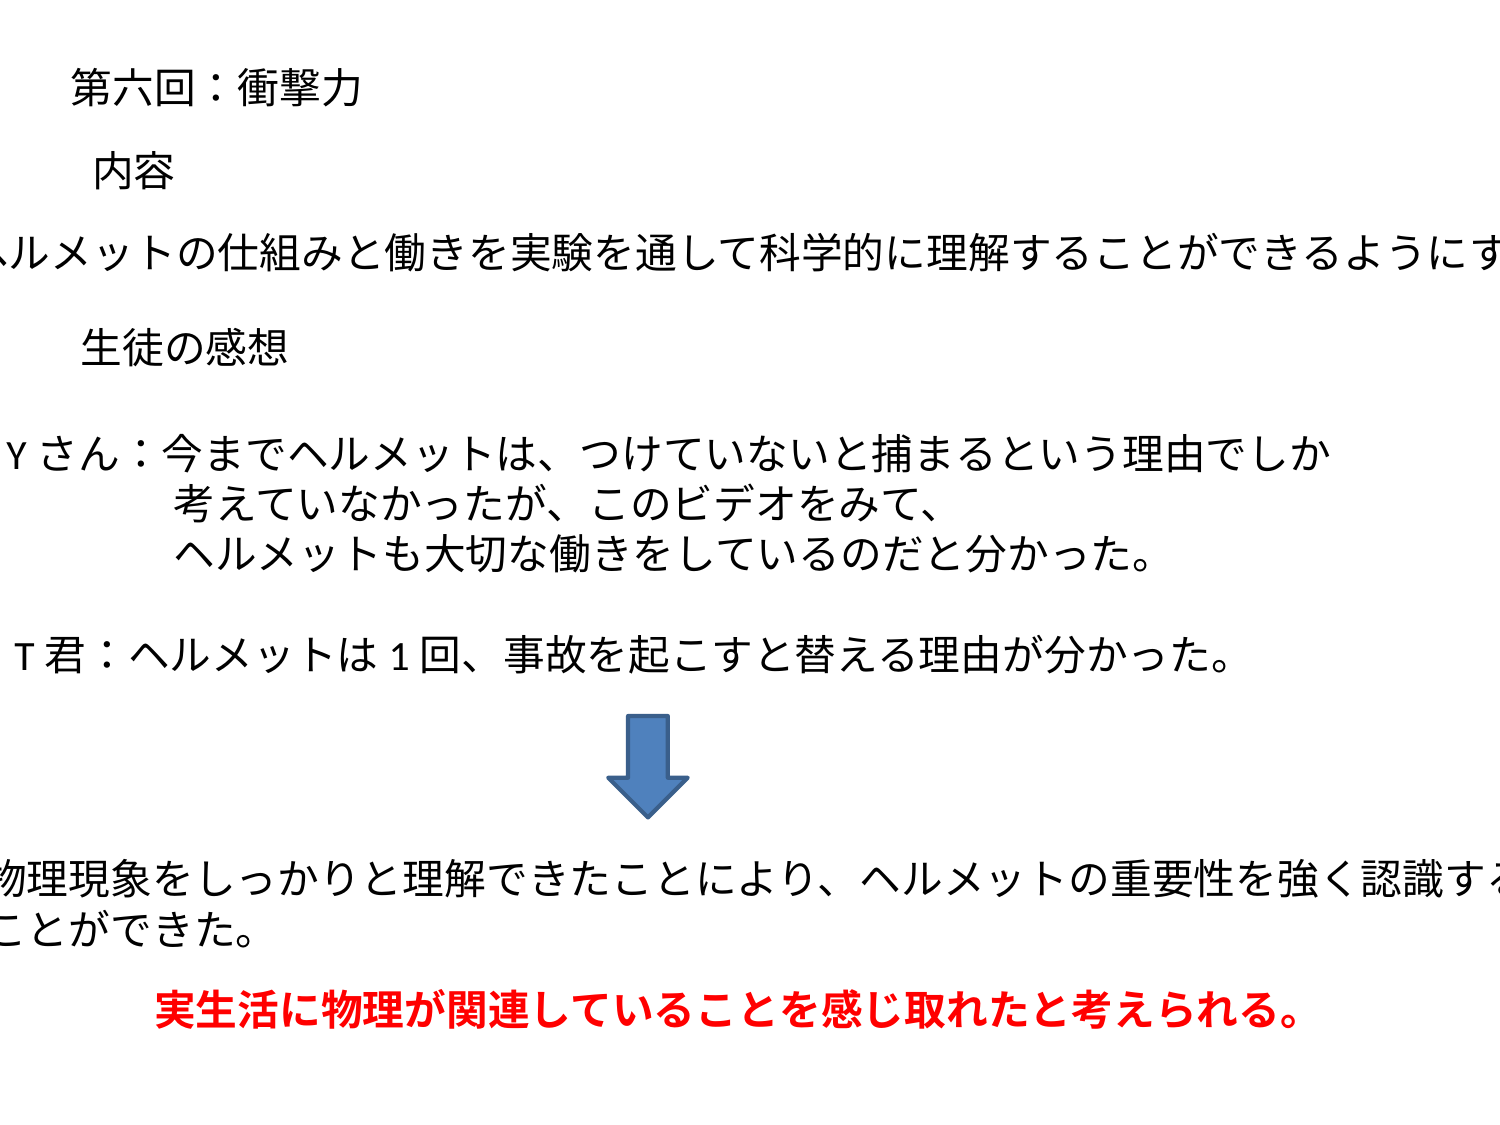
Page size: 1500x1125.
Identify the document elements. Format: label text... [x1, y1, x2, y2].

text_box 物理現象をしっかりと理解できたことにより、ヘルメットの重要性を強く認識する ことができた。 [0, 845, 1500, 961]
text_box [606, 713, 690, 820]
text_box 生徒の感想 [65, 314, 305, 380]
text_box 内容 [77, 137, 191, 202]
text_box Yさん：今までヘルメットは、つけていないと捕まるという理由でしか 考えていなかったが、このビデオをみて、 ヘルメットも大切な働きをしているのだと分かった。 [0, 420, 1346, 586]
text_box 実生活に物理が関連していることを感じ取れたと考えられる。 [139, 975, 1337, 1041]
text_box ヘルメットの仕組みと働きを実験を通して科学的に理解することができるようにする。 [0, 219, 1500, 285]
text_box T君：ヘルメットは1回、事故を起こすと替える理由が分かった。 [0, 621, 1268, 687]
text_box 第六回：衝撃力 [55, 54, 378, 120]
